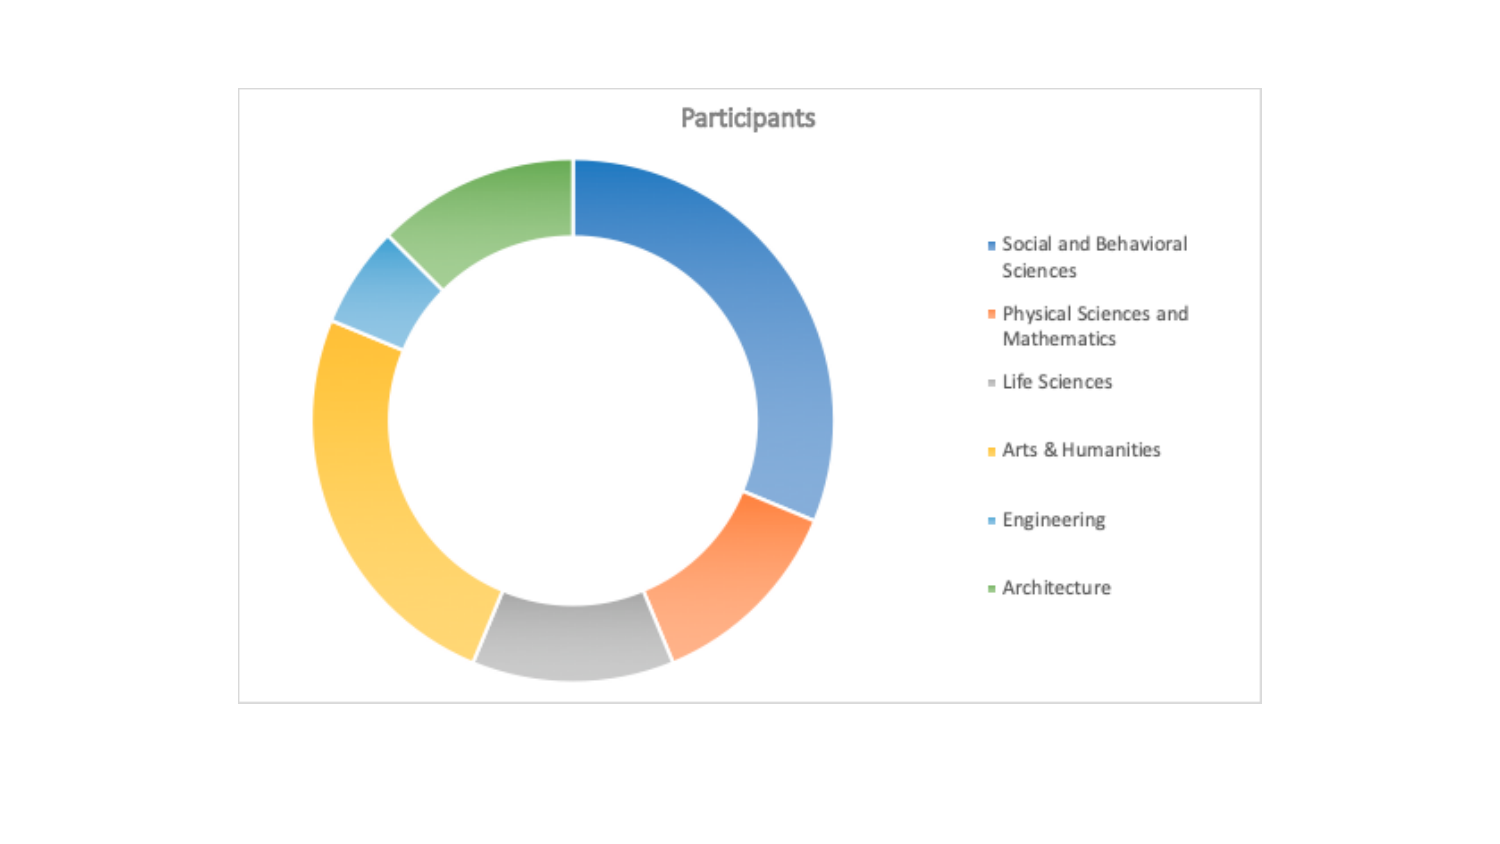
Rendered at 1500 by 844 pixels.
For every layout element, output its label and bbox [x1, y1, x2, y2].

picture [238, 88, 1262, 704]
